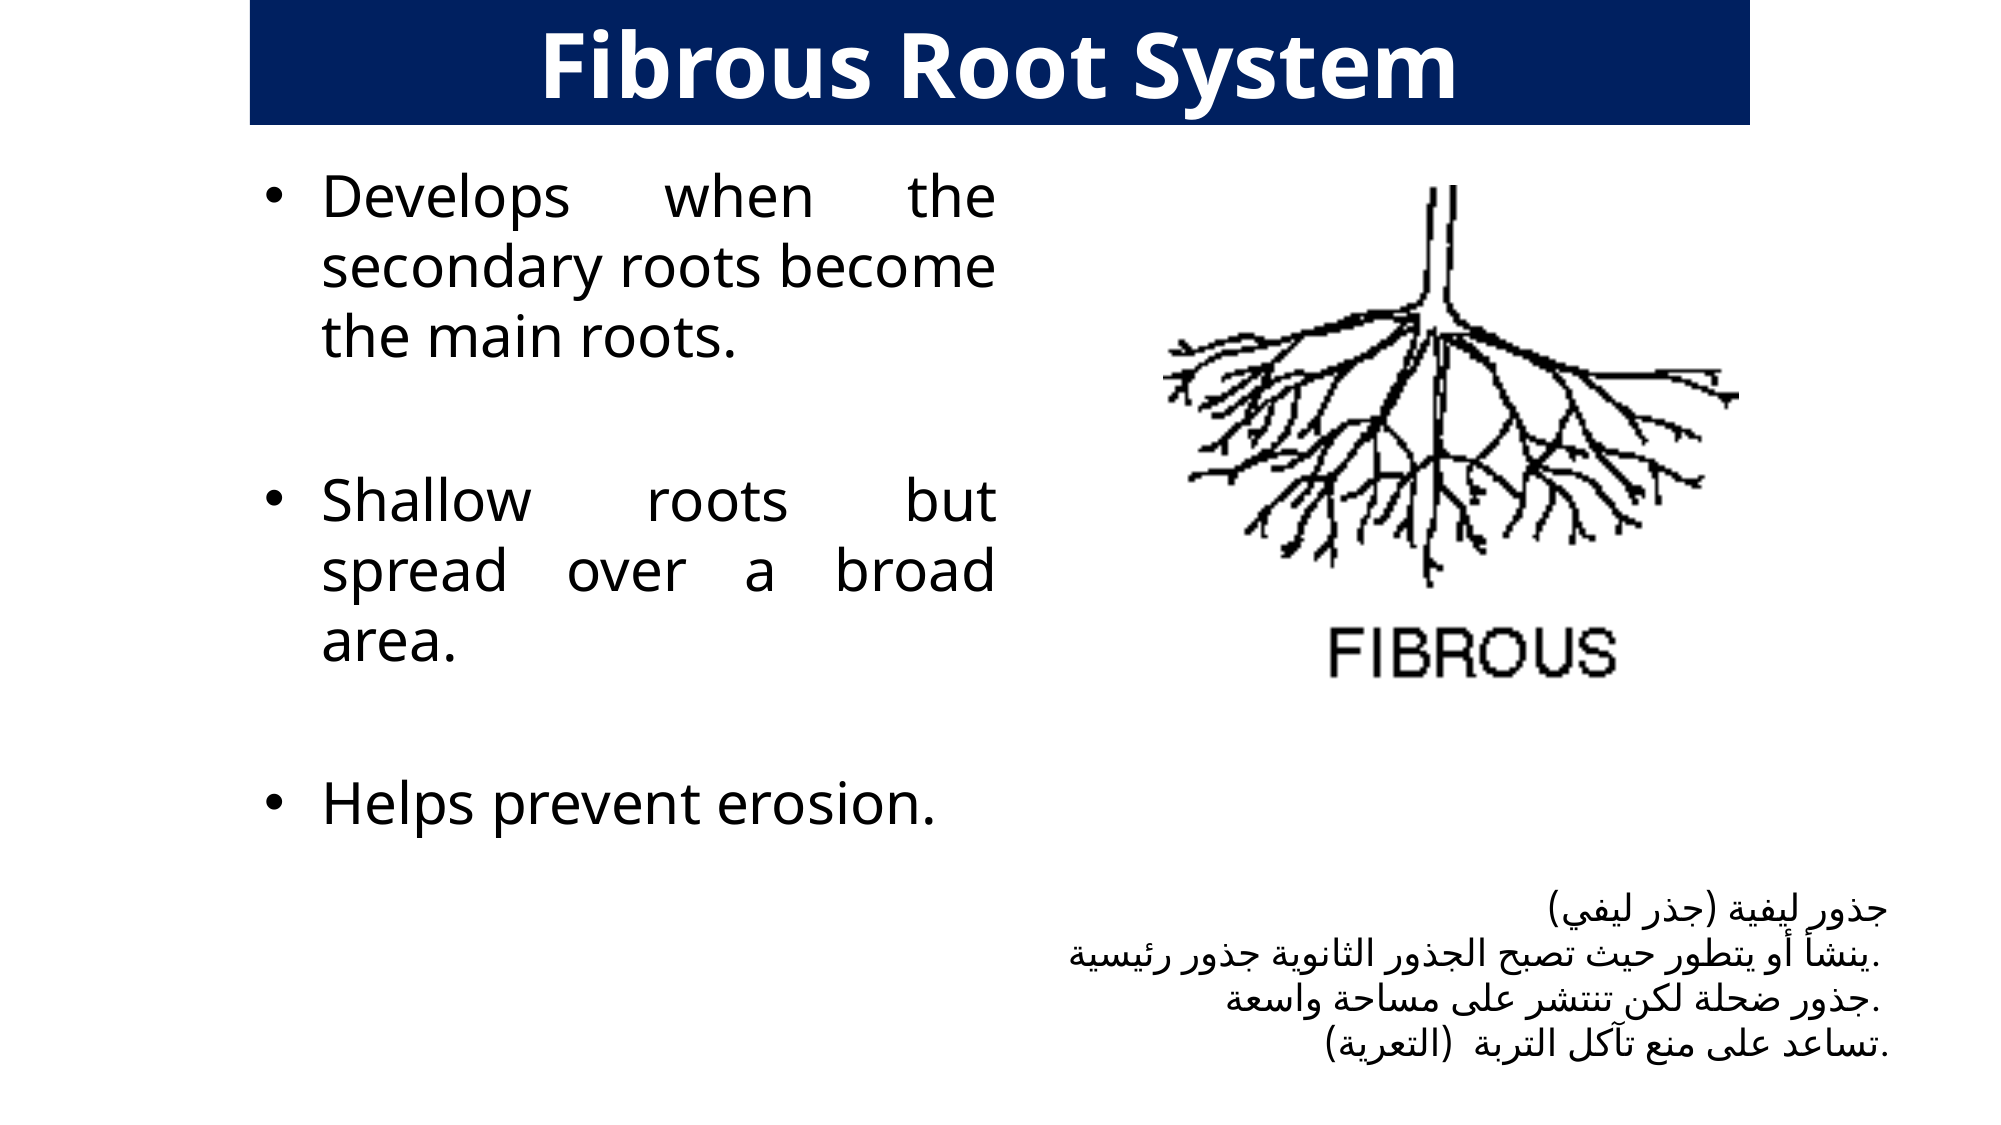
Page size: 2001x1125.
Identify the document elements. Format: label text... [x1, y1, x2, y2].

list Develops when the secondary roots become the main roots. Shallow roots but spread over a broad area. Helps prevent erosion. [249, 152, 1013, 915]
text_box جذور ليفية (جذر ليفي) ينشأ أو يتطور حيث تصبح الجذور الثانوية جذور رئيسية. جذور ضحلة لكن تنتشر على مساحة واسعة. تساعد على منع تآكل التربة (التعرية). [904, 876, 1905, 1072]
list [1163, 185, 1739, 695]
title Fibrous Root System [249, 0, 1750, 125]
